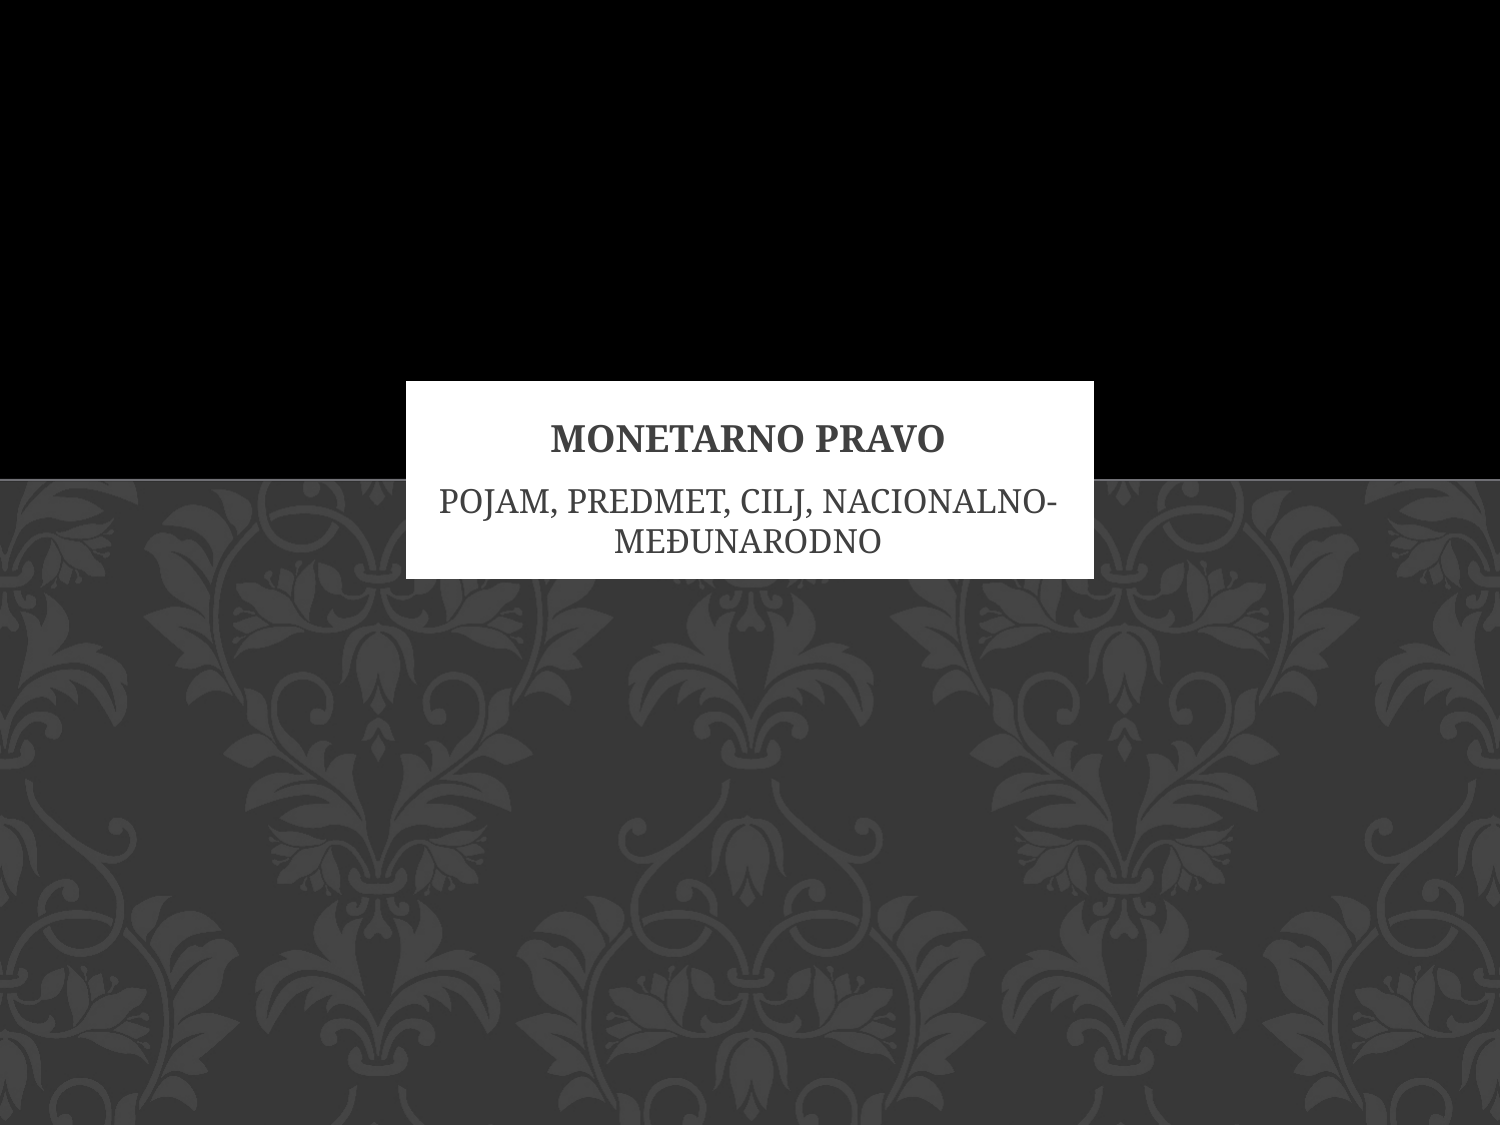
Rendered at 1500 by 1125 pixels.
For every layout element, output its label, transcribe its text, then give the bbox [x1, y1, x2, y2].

subtitle POJAM, PREDMET, CILJ, NACIONALNO- MEĐUNARODNO [419, 479, 1078, 551]
title MONETARNO PRAVO [413, 355, 1084, 466]
